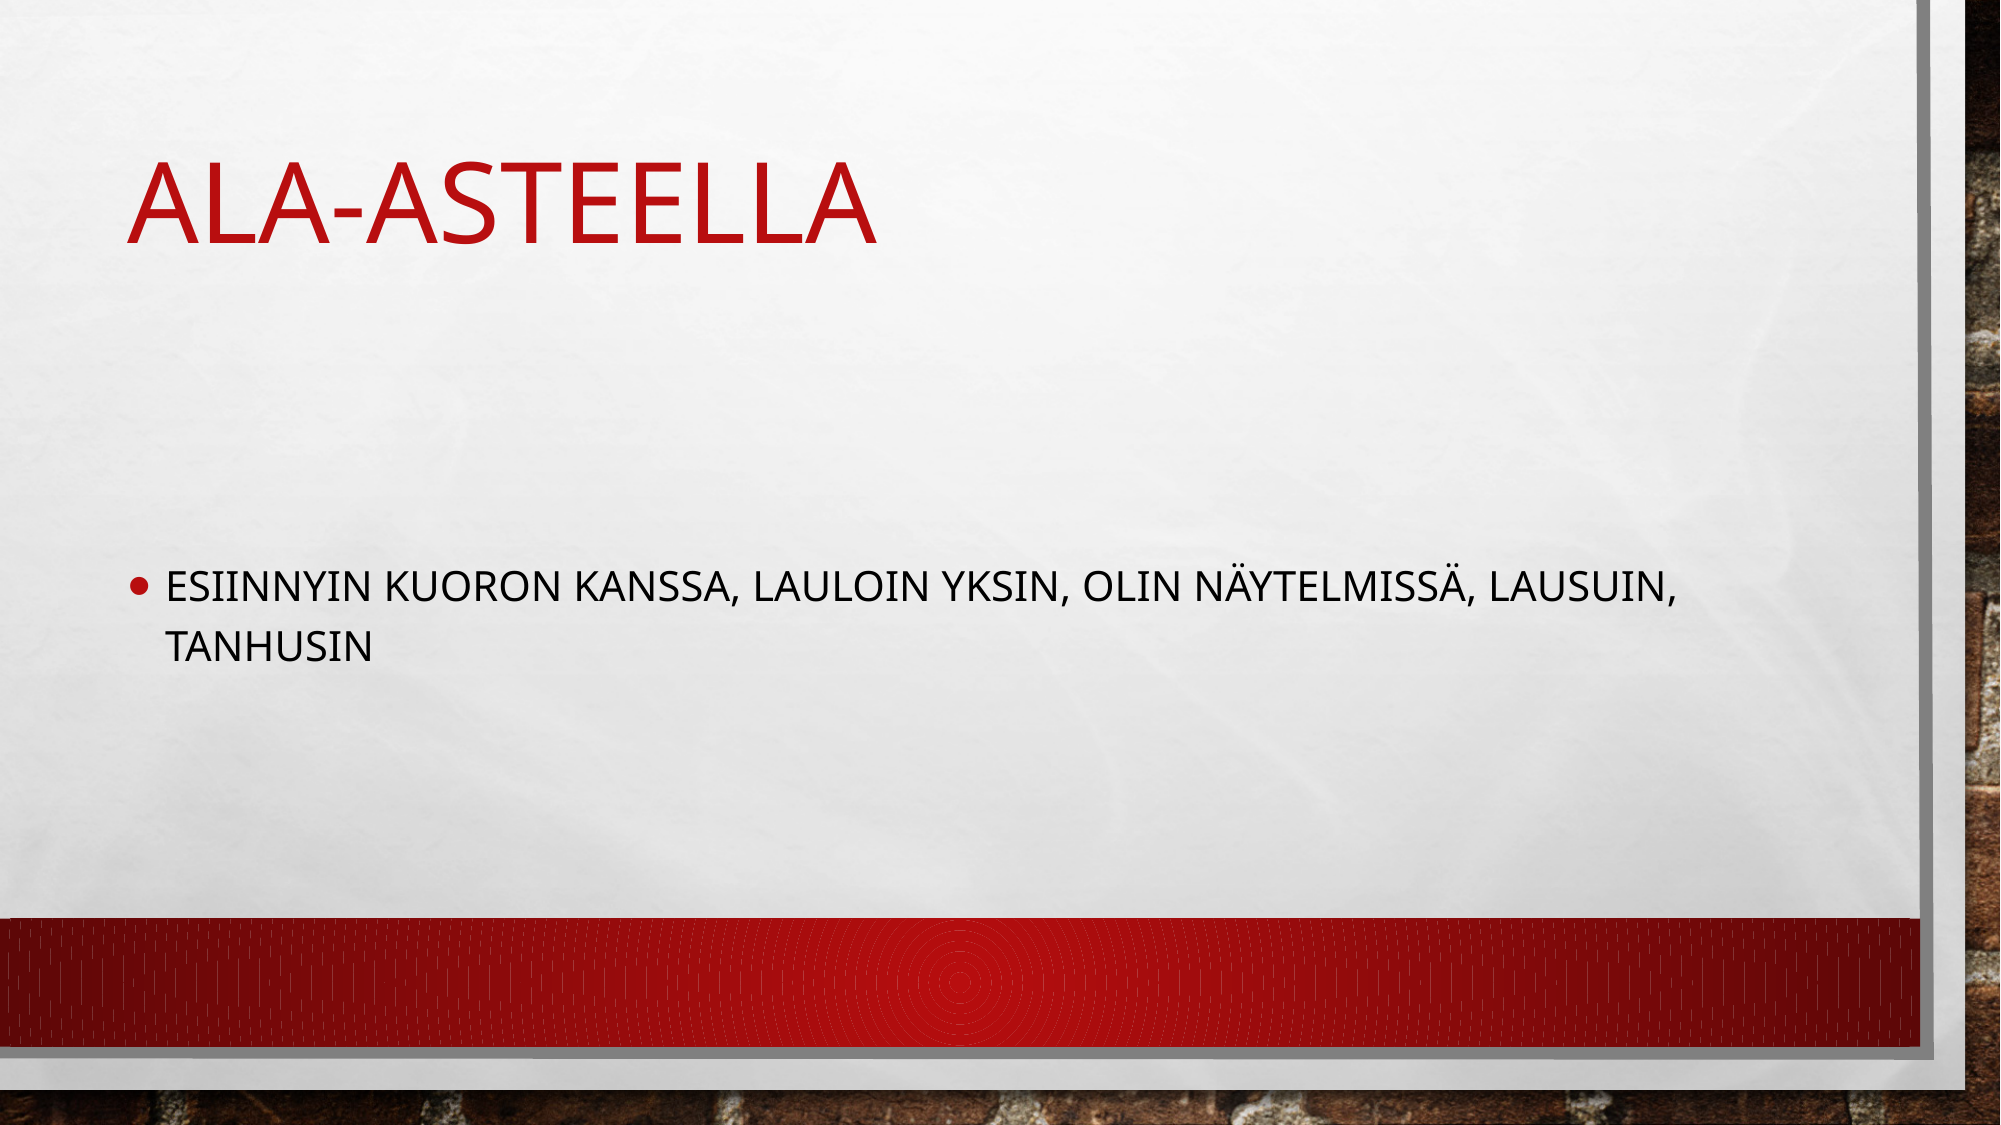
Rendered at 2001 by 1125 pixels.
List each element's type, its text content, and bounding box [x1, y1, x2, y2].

list Esiinnyin kuoron kanssa, lauloin yksin, olin näytelmissä, lausuin, tanhusin [112, 338, 1818, 882]
picture [0, 0, 2000, 1125]
title Ala-asteella [112, 112, 1818, 302]
